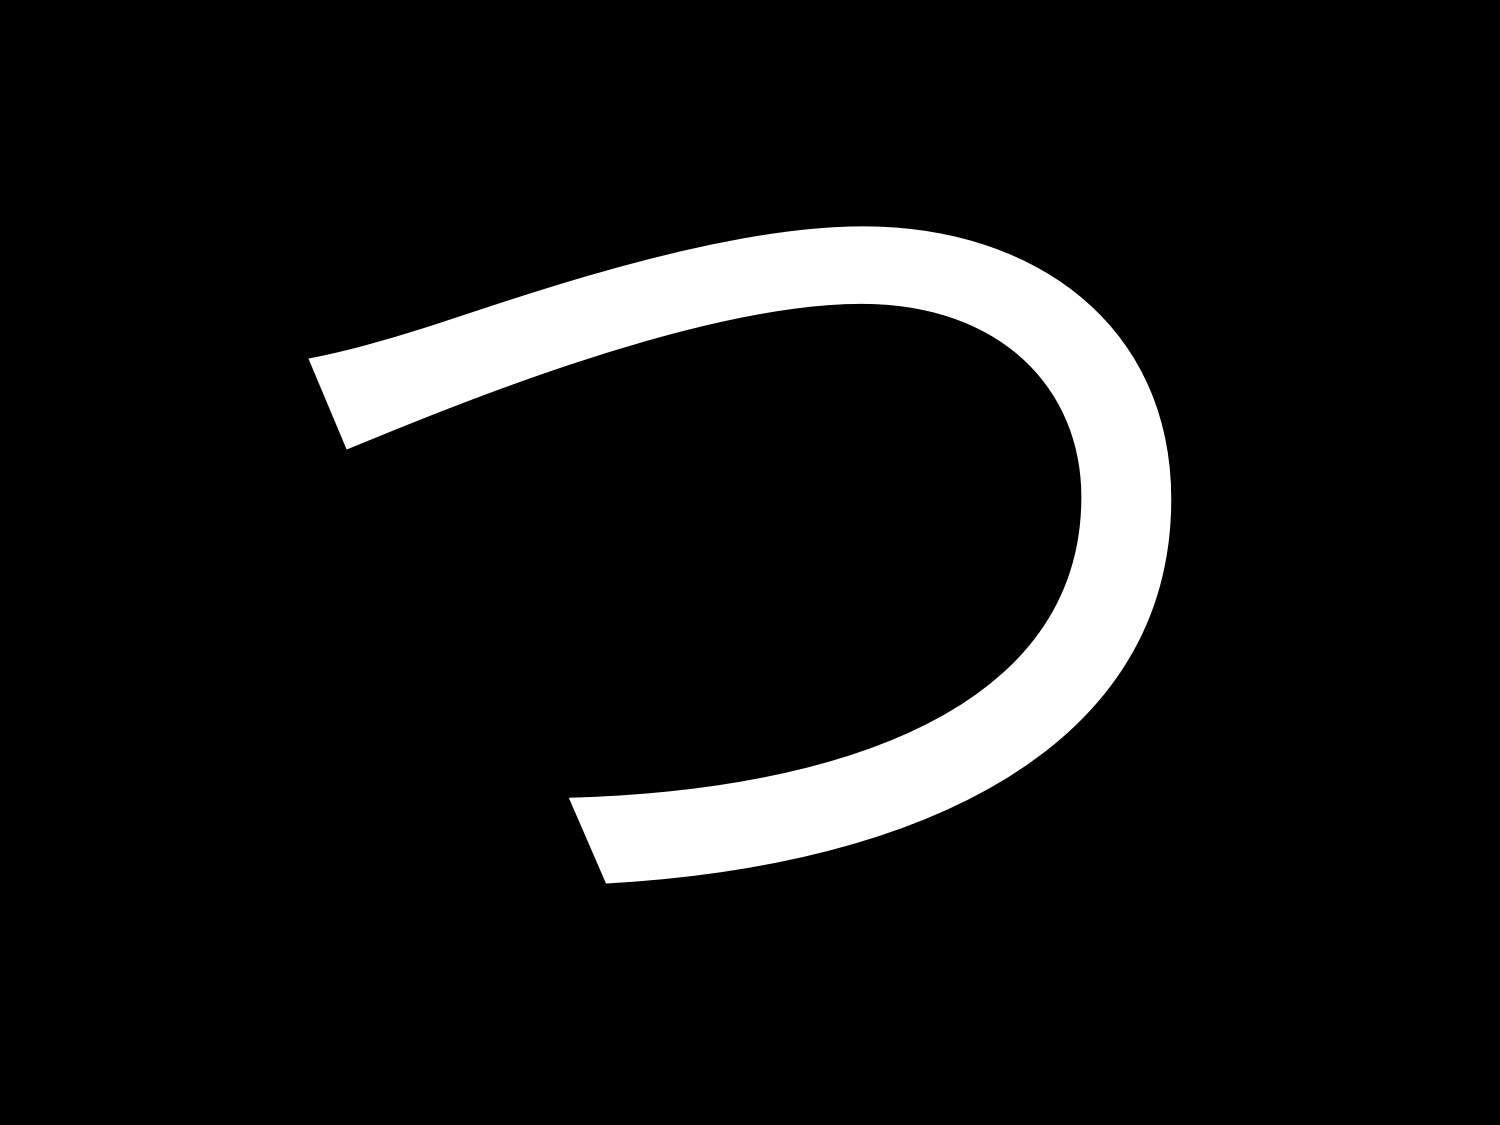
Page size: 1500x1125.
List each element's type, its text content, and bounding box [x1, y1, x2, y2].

title つ [112, 0, 1388, 976]
